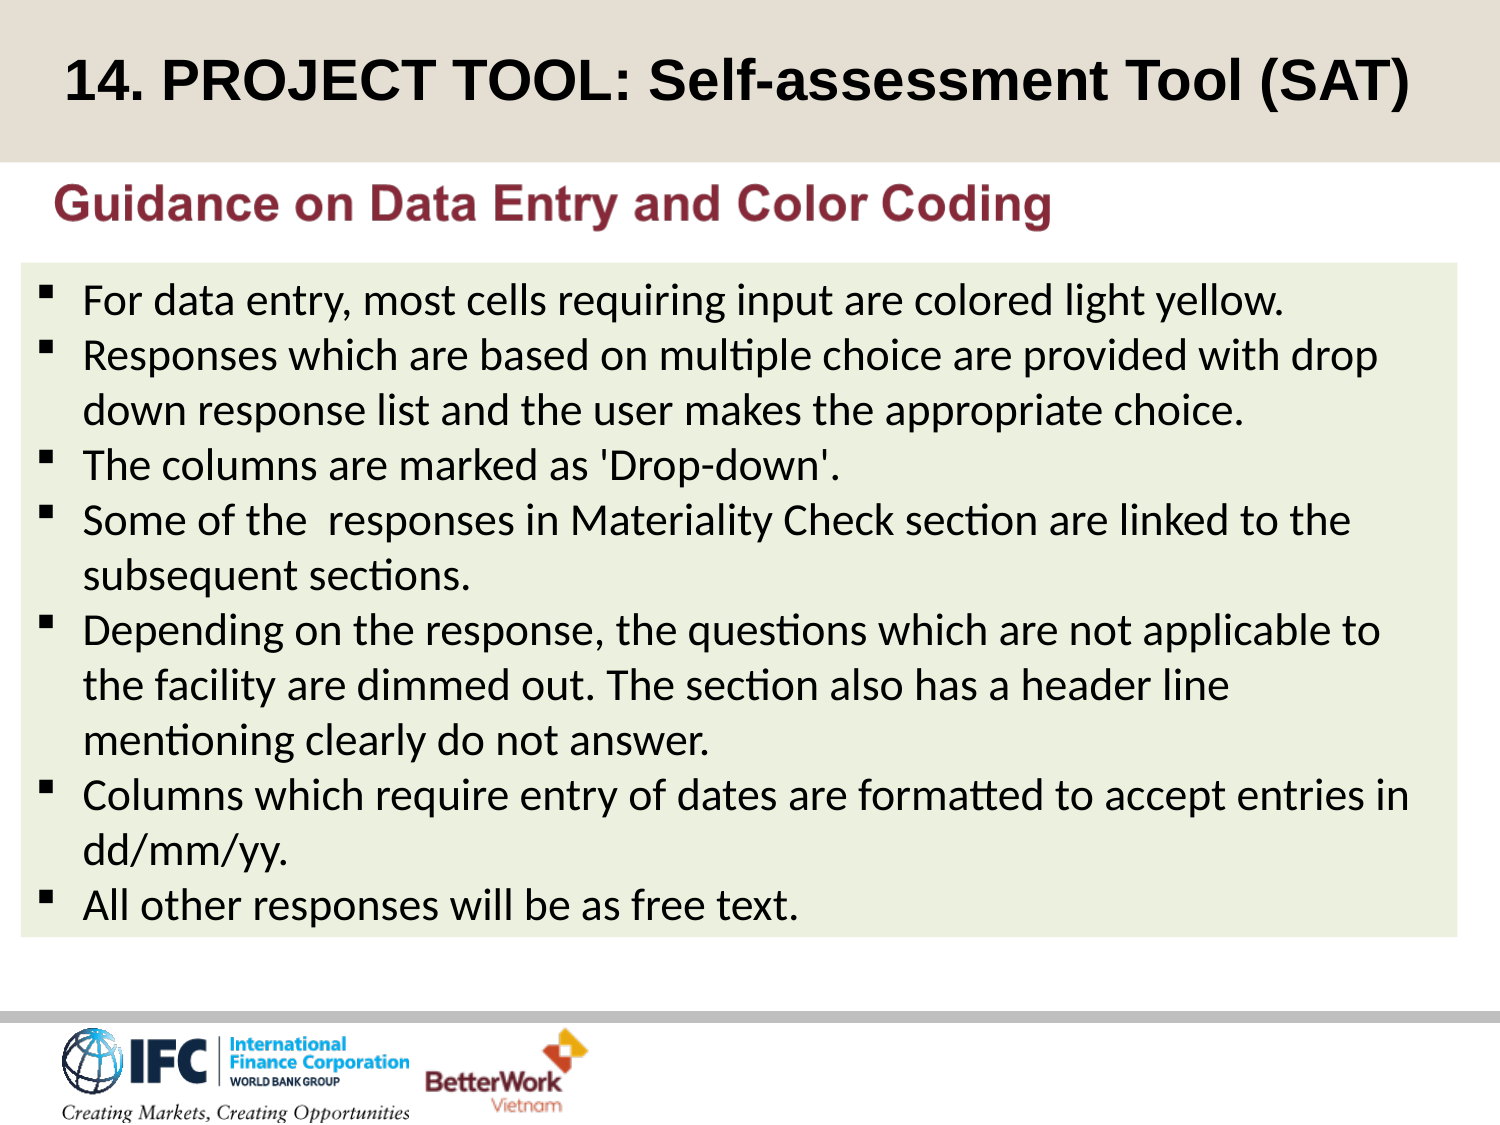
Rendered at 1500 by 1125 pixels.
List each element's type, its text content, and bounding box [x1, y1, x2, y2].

text_box For data entry, most cells requiring input are colored light yellow. Responses which are based on multiple choice are provided with drop down response list and the user makes the appropriate choice. The columns are marked as 'Drop-down'. Some of the responses in Materiality Check section are linked to the subsequent sections. Depending on the response, the questions which are not applicable to the facility are dimmed out. The section also has a header line mentioning clearly do not answer. Columns which require entry of dates are formatted to accept entries in dd/mm/yy. All other responses will be as free text. [20, 262, 1458, 938]
picture [21, 156, 1084, 263]
text_box [25, 11, 1474, 162]
text_box [0, 0, 1500, 163]
text_box 14. PROJECT TOOL: Self-assessment Tool (SAT) [62, 43, 1425, 113]
text_box [0, 275, 1500, 1125]
